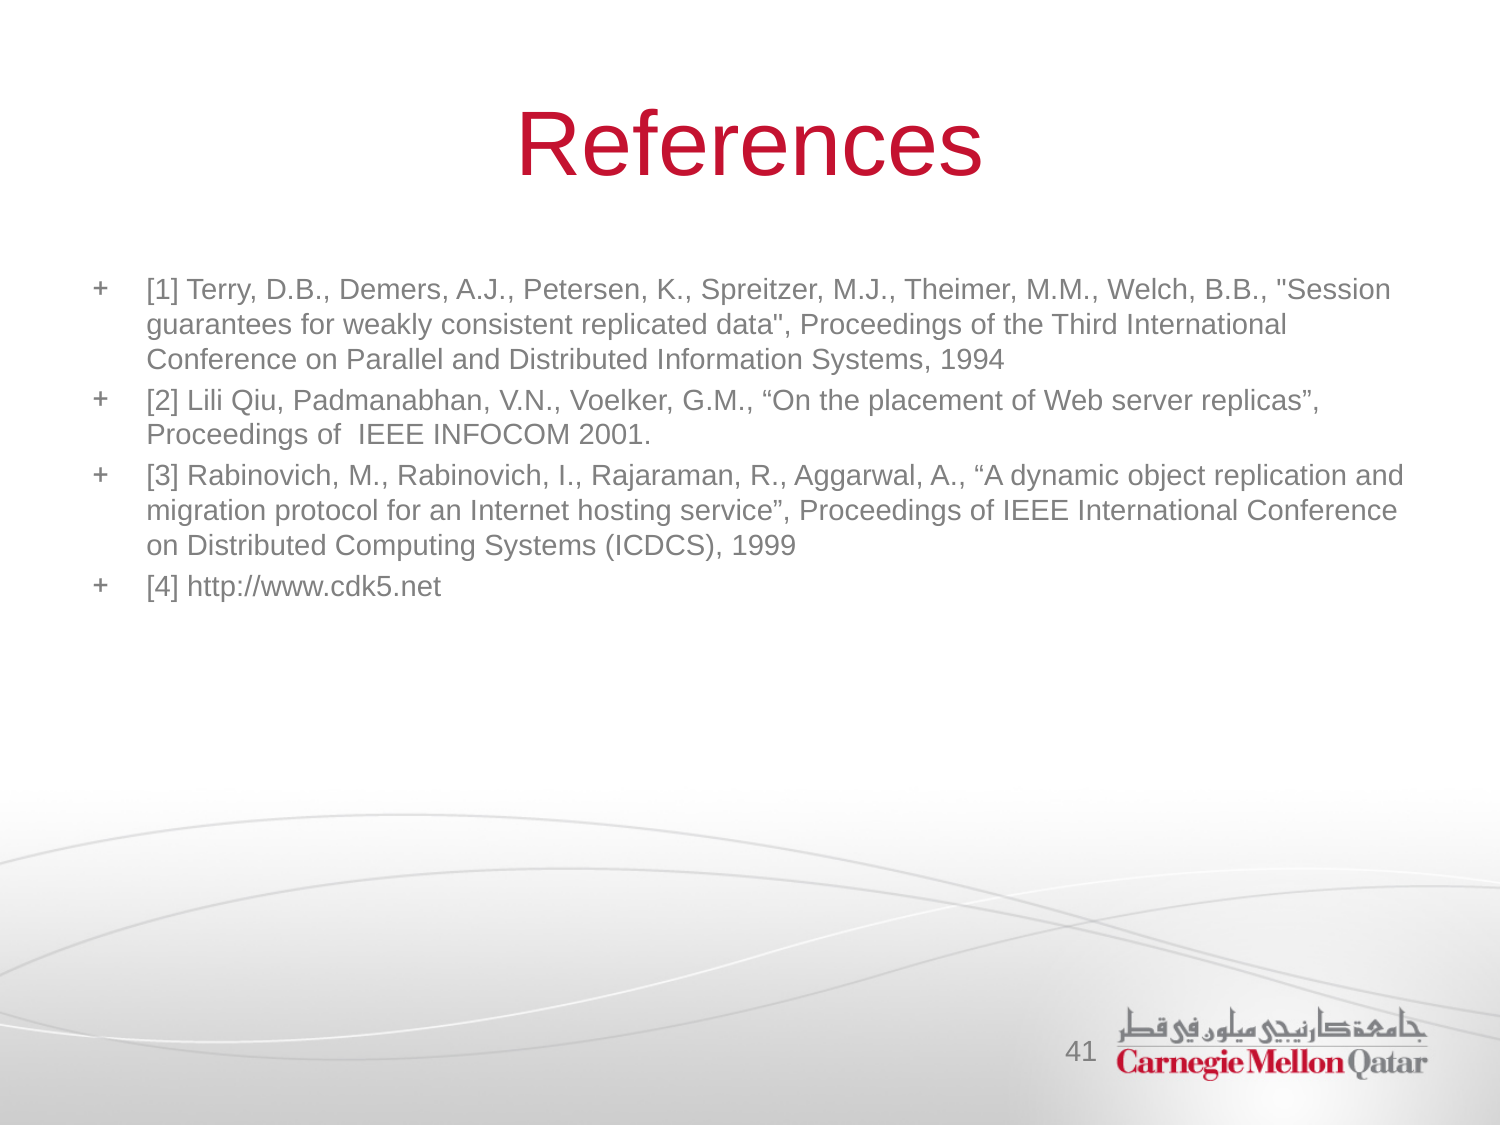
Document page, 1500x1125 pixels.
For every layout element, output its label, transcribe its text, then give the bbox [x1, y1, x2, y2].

picture [0, 0, 1500, 1125]
title References [74, 44, 1426, 233]
slide_number 41 [975, 1024, 1113, 1103]
list [1] Terry, D.B., Demers, A.J., Petersen, K., Spreitzer, M.J., Theimer, M.M., Welch, B.B., "Session guarantees for weakly consistent replicated data", Proceedings of the Third International Conference on Parallel and Distributed Information Systems, 1994 [2] Lili Qiu, Padmanabhan, V.N., Voelker, G.M., “On the placement of Web server replicas”, Proceedings of IEEE INFOCOM 2001. [3] Rabinovich, M., Rabinovich, I., Rajaraman, R., Aggarwal, A., “A dynamic object replication and migration protocol for an Internet hosting service”, Proceedings of IEEE International Conference on Distributed Computing Systems (ICDCS), 1999 [4] http://www.cdk5.net [74, 262, 1426, 1006]
